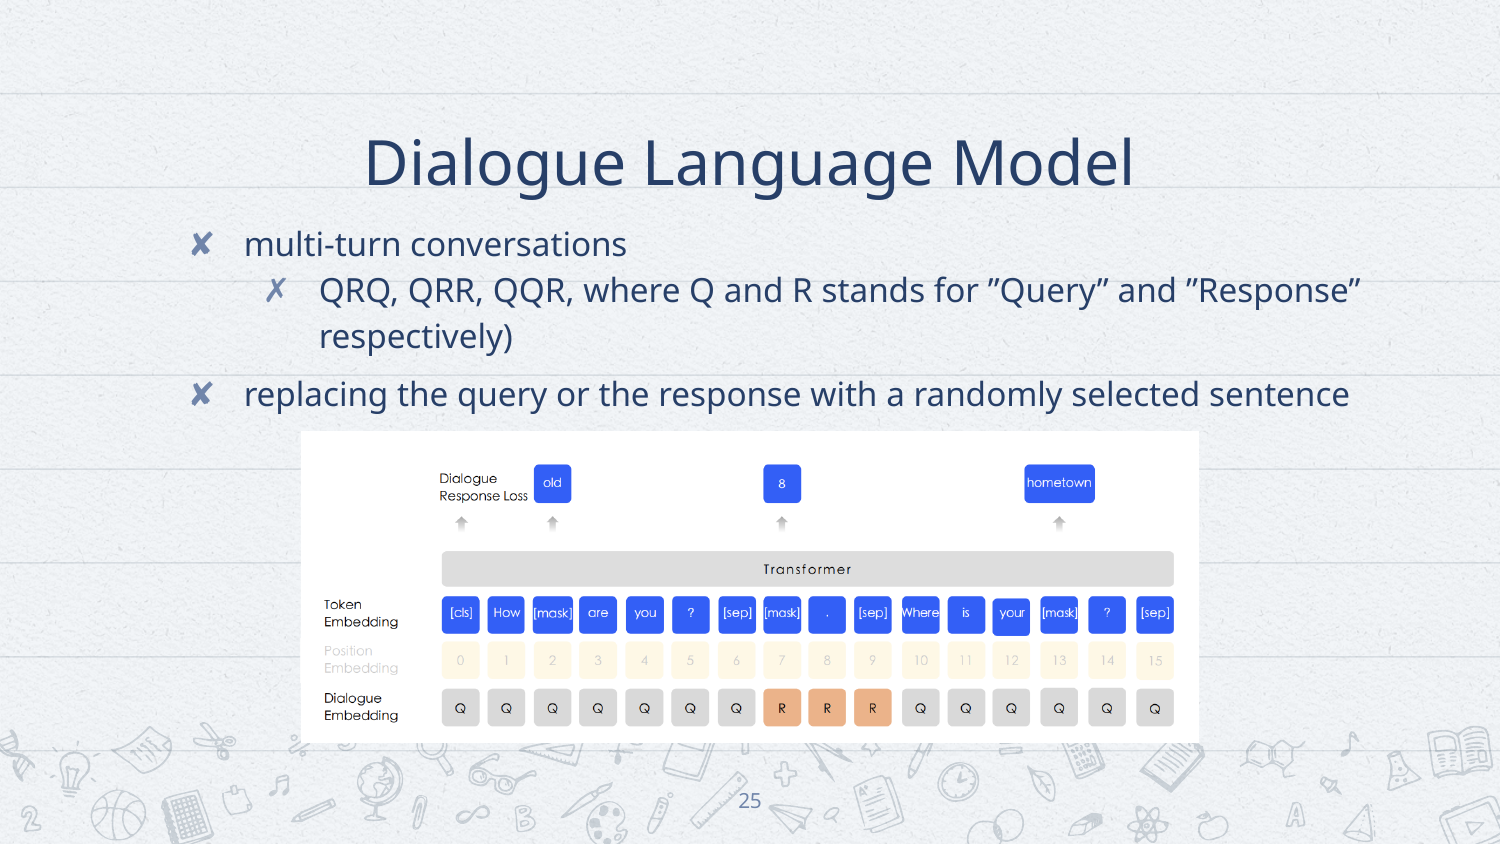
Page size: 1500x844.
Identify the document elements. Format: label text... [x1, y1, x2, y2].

picture [0, 0, 1500, 844]
title Dialogue Language Model [168, 108, 1332, 199]
list multi-turn conversations QRQ, QRR, QQR, where Q and R stands for ”Query” and ”Response” respectively) replacing the query or the response with a randomly selected sentence [168, 217, 1388, 658]
slide_number 25 [705, 779, 795, 825]
